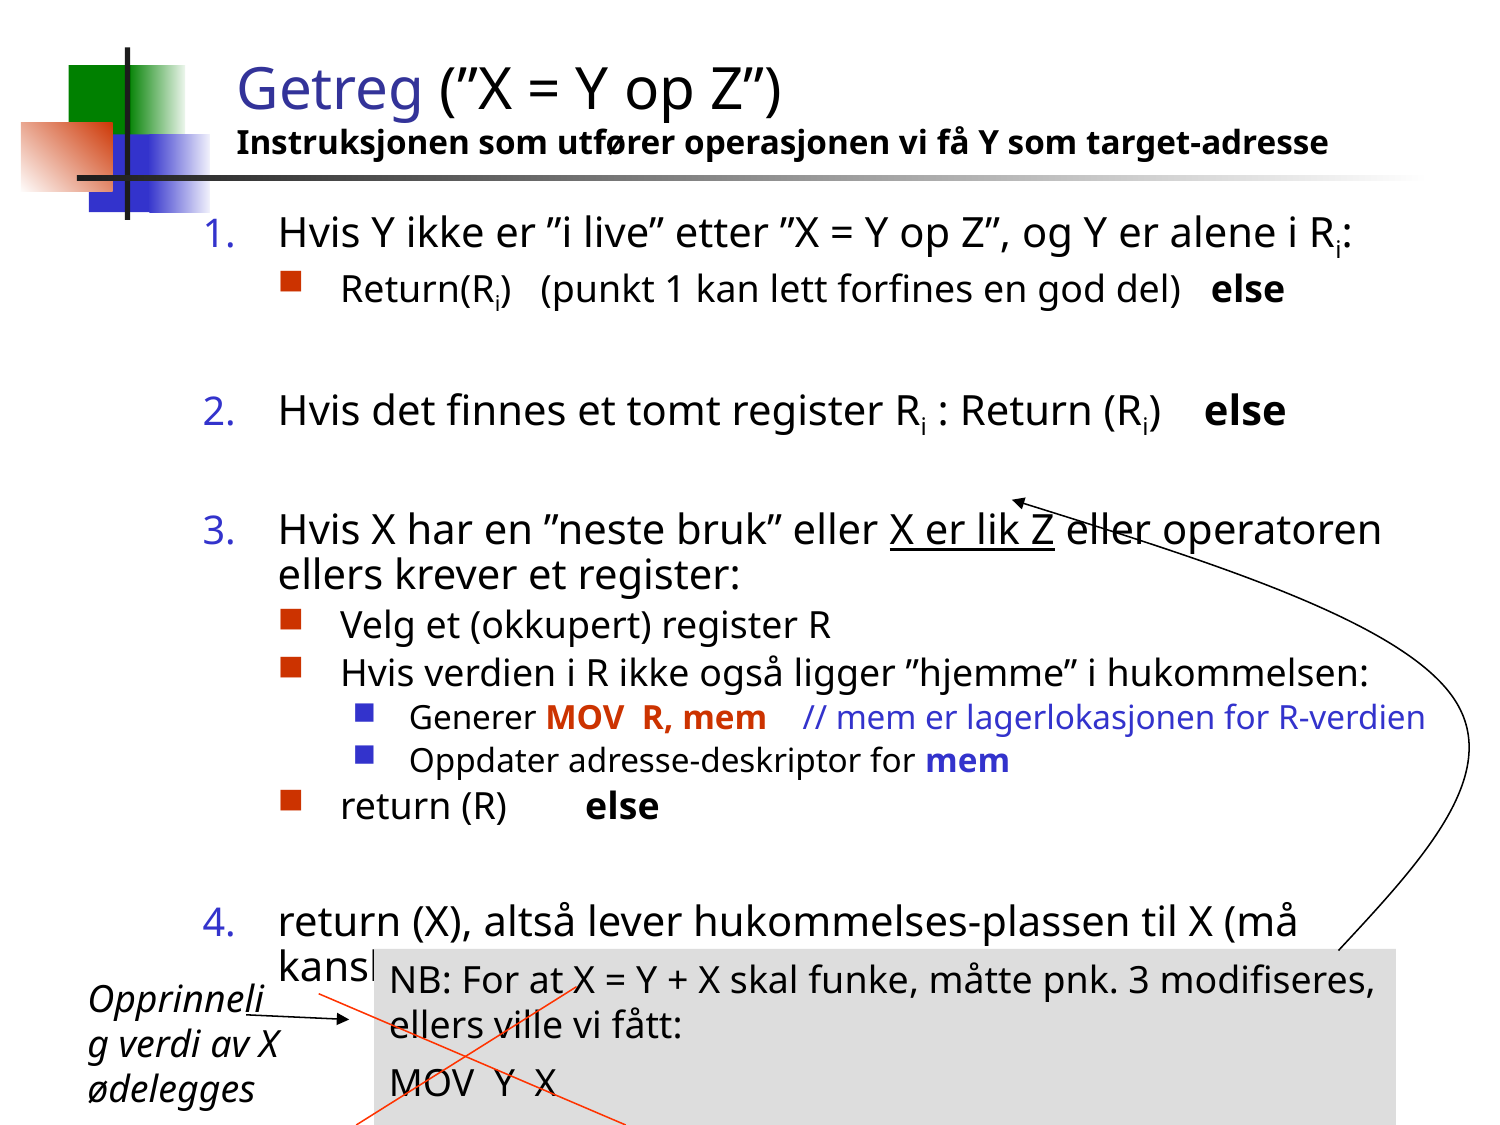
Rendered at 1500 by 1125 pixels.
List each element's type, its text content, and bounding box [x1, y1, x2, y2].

title Getreg (”X = Y op Z”) Instruksjonen som utfører operasjonen vi få Y som target-adresse [221, 66, 1500, 169]
text_box [246, 1012, 350, 1026]
list Hvis Y ikke er ”i live” etter ”X = Y op Z”, og Y er alene i Ri: Return(Ri) (punkt 1 kan lett forfines en god del) else Hvis det finnes et tomt register Ri : Return (Ri) else Hvis X har en ”neste bruk” eller X er lik Z eller operatoren ellers krever et register: Velg et (okkupert) register R Hvis verdien i R ikke også ligger ”hjemme” i hukommelsen: Generer MOV R, mem // mem er lagerlokasjonen for R-verdien Oppdater adresse-deskriptor for mem return (R) else return (X), altså lever hukommelses-plassen til X (må kanskje opprettes om X er en temp-variabel) [187, 199, 1463, 958]
text_box NB: For at X = Y + X skal funke, måtte pnk. 3 modifiseres, ellers ville vi fått: MOV Y X ADD X X [374, 948, 1396, 1125]
text_box Opprinnelig verdi av X ødelegges [72, 967, 298, 1118]
text_box [1011, 497, 1470, 951]
